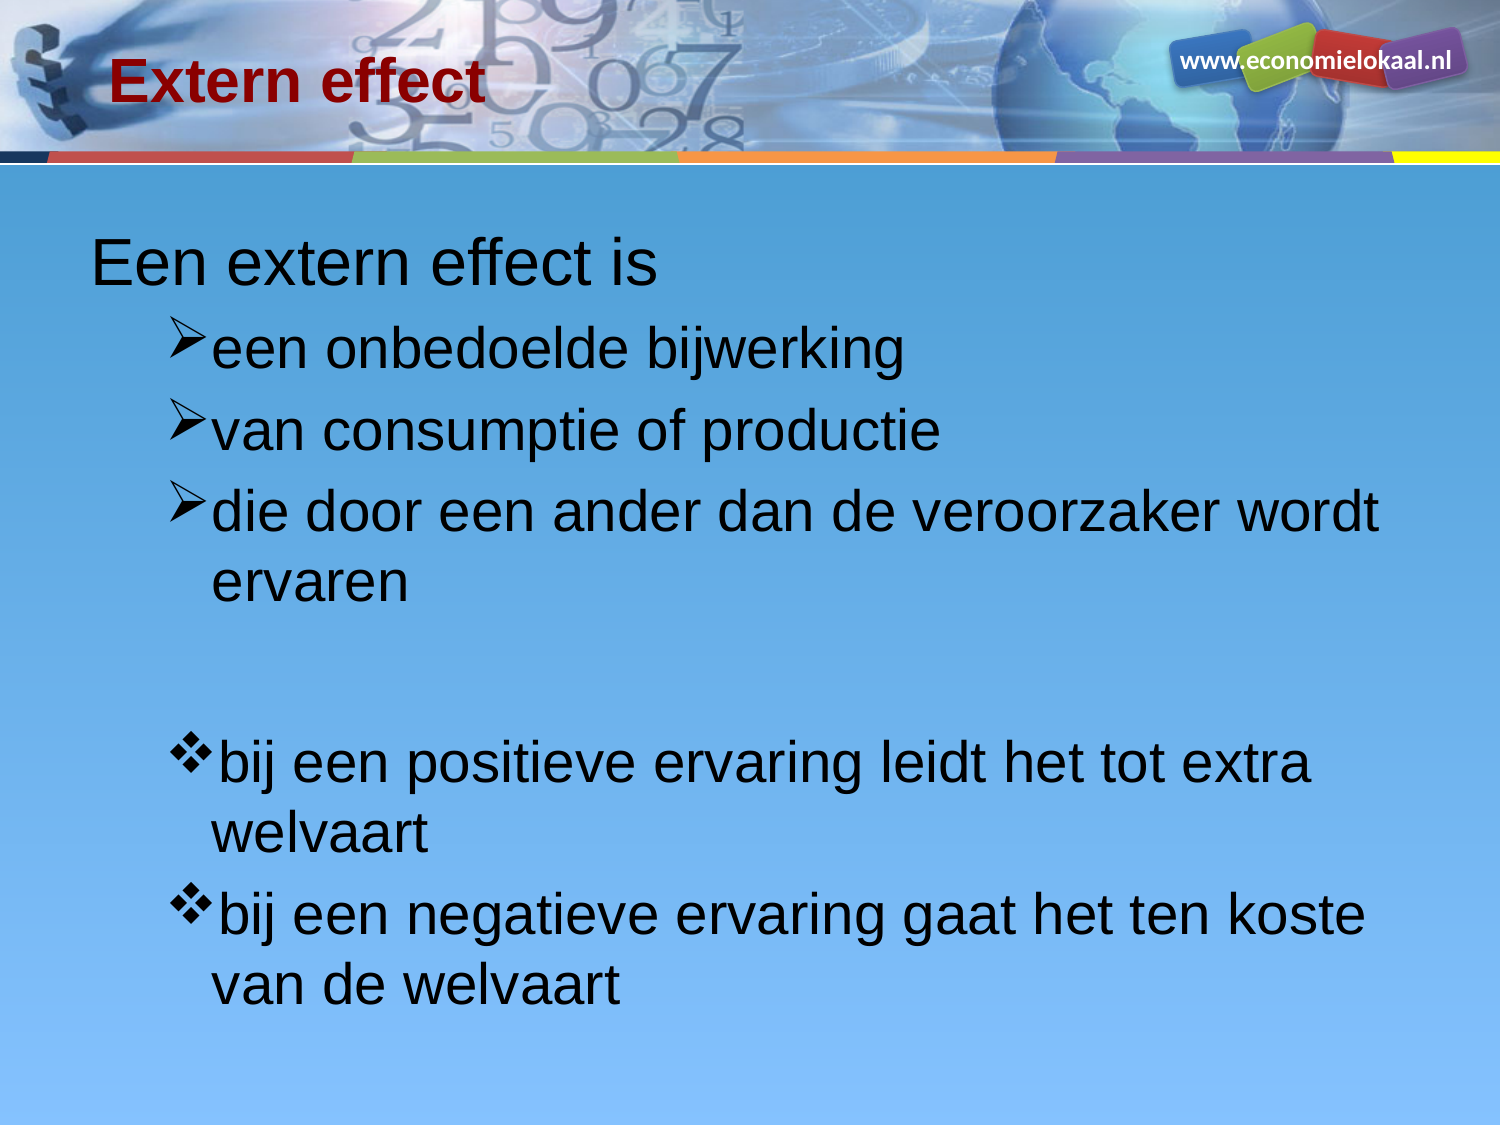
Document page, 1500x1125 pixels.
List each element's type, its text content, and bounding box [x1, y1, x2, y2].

picture [0, 0, 1500, 151]
title Extern effect [93, 34, 1121, 120]
list Een extern effect is een onbedoelde bijwerking van consumptie of productie die door een ander dan de veroorzaker wordt ervaren bij een positieve ervaring leidt het tot extra welvaart bij een negatieve ervaring gaat het ten koste van de welvaart [74, 210, 1426, 1055]
